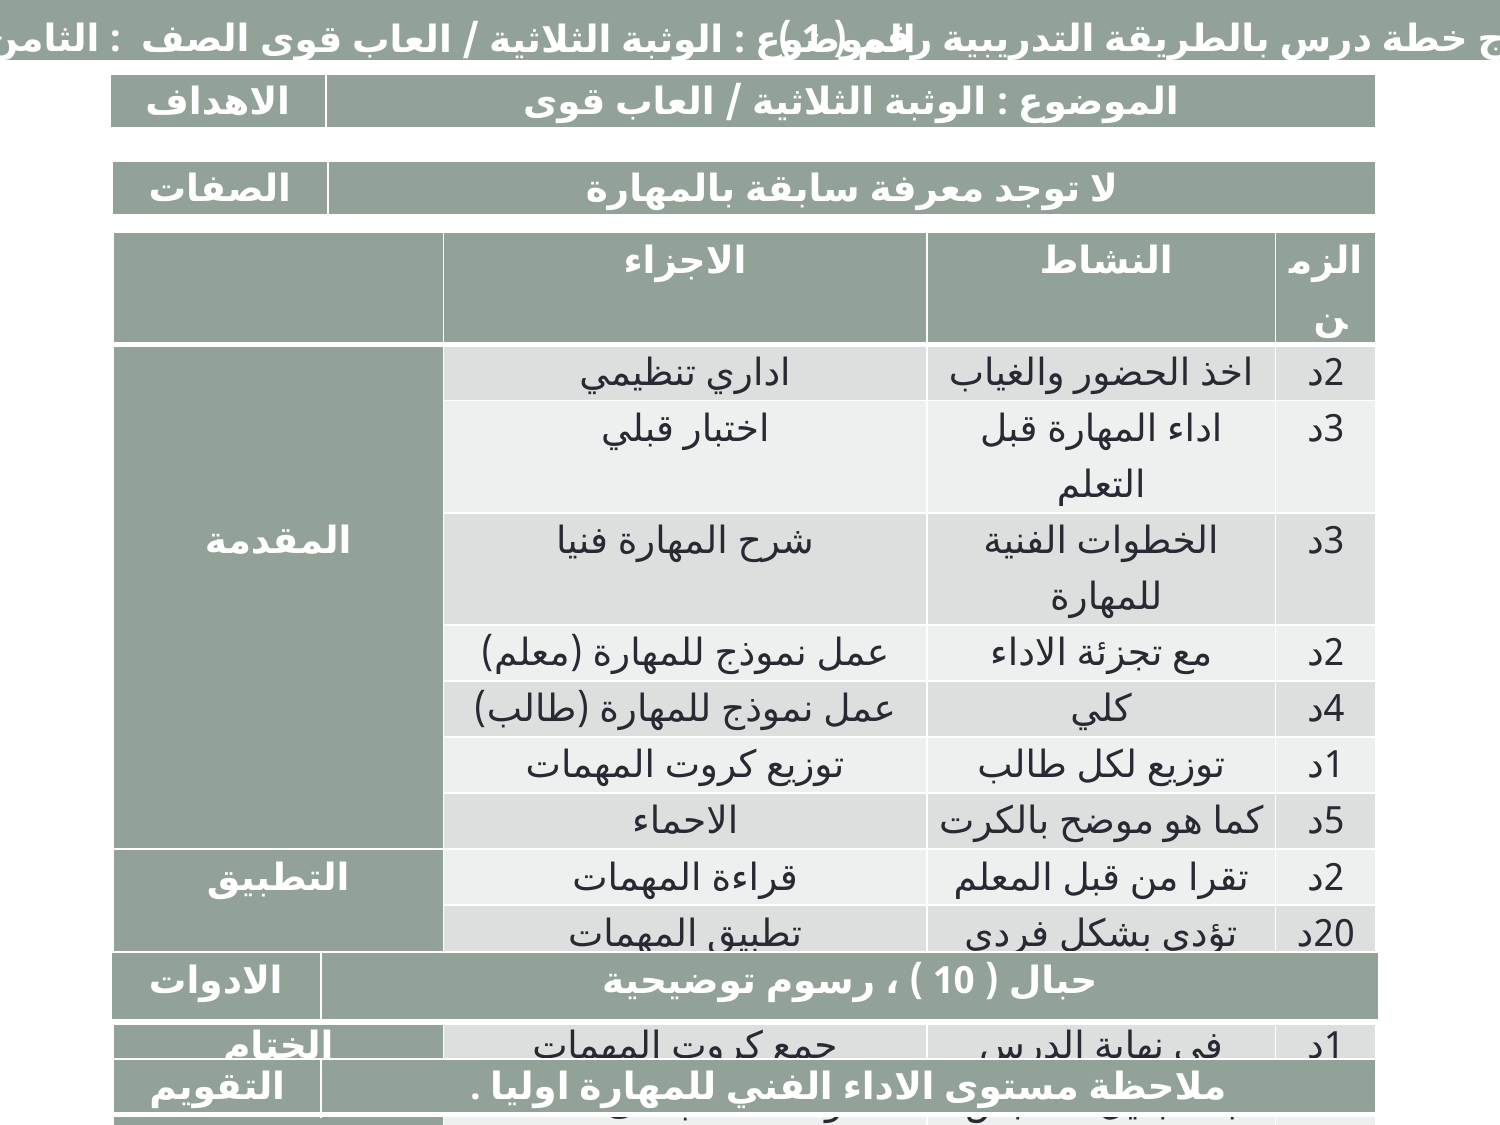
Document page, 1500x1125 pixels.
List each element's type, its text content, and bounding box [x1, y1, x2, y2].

table_cell كما هو موضح بالكرت [928, 794, 1275, 848]
table_cell 4د [1276, 682, 1375, 736]
table_cell 3د [1276, 514, 1375, 624]
text_box الموضوع : الوثبة الثلاثية / العاب قوى [245, 7, 931, 67]
table_cell اداء المهارة قبل التعلم [928, 401, 1275, 512]
table_cell اداري تنظيمي [444, 347, 926, 400]
table_cell 2د [1276, 626, 1375, 680]
table_header الاجزاء [444, 233, 926, 342]
table_header الاهداف [111, 75, 325, 127]
table_cell قراءة المهمات [444, 850, 926, 904]
table_cell الاحماء [444, 794, 926, 848]
table_header النشاط [928, 233, 1275, 342]
table_cell توزيع لكل طالب [928, 738, 1275, 792]
table_header الزمن [1276, 233, 1375, 342]
table_cell عودة الطلاب الى الصف [444, 1117, 926, 1125]
table_header الادوات [112, 953, 320, 1019]
table_cell تطبيق المهمات [444, 906, 926, 951]
table_cell عمل نموذج للمهارة (معلم) [444, 626, 926, 680]
table_cell 2د [1276, 850, 1375, 904]
table_cell مع تجزئة الاداء [928, 626, 1275, 680]
table_cell 2د [1276, 1117, 1375, 1125]
table_cell في نهاية الدرس [928, 1025, 1275, 1058]
table_cell الختام [114, 1117, 443, 1125]
table_cell 1د [1276, 1025, 1375, 1058]
table_cell تؤدى بشكل فردي [928, 906, 1275, 951]
table_cell المقدمة [114, 347, 443, 848]
text_box الصف : الثامن [0, 7, 245, 67]
table_cell التطبيق [114, 850, 443, 951]
table_cell شرح المهارة فنيا [444, 514, 926, 624]
table_header حبال ( 10 ) ، رسوم توضيحية [322, 953, 1378, 1019]
table_header [114, 233, 443, 342]
table_cell اختبار قبلي [444, 401, 926, 512]
table_cell تقرا من قبل المعلم [928, 850, 1275, 904]
table_header التقويم [114, 1060, 320, 1112]
table_cell توزيع كروت المهمات [444, 738, 926, 792]
table_cell جمع كروت المهمات [444, 1025, 926, 1058]
table_header لا توجد معرفة سابقة بالمهارة [329, 162, 1375, 214]
table_cell الختام [114, 1025, 443, 1058]
table_cell 2د [1276, 347, 1375, 400]
table_cell عمل نموذج للمهارة (طالب) [444, 682, 926, 736]
table_header ملاحظة مستوى الاداء الفني للمهارة اوليا . [322, 1060, 1375, 1112]
table_cell اخذ الحضور والغياب [928, 347, 1275, 400]
table_cell كلي [928, 682, 1275, 736]
table_cell 3د [1276, 401, 1375, 512]
table_header الصفات [113, 162, 327, 214]
table_header الموضوع : الوثبة الثلاثية / العاب قوى [327, 75, 1375, 127]
table_cell بعد تبديل الملابس [928, 1117, 1275, 1125]
table_cell الخطوات الفنية للمهارة [928, 514, 1275, 624]
text_box نموذج خطة درس بالطريقة التدريبية رقم ( 1 ) [931, 7, 1500, 67]
table_cell 5د [1276, 794, 1375, 848]
table_cell 1د [1276, 738, 1375, 792]
table_cell 20د [1276, 906, 1375, 951]
